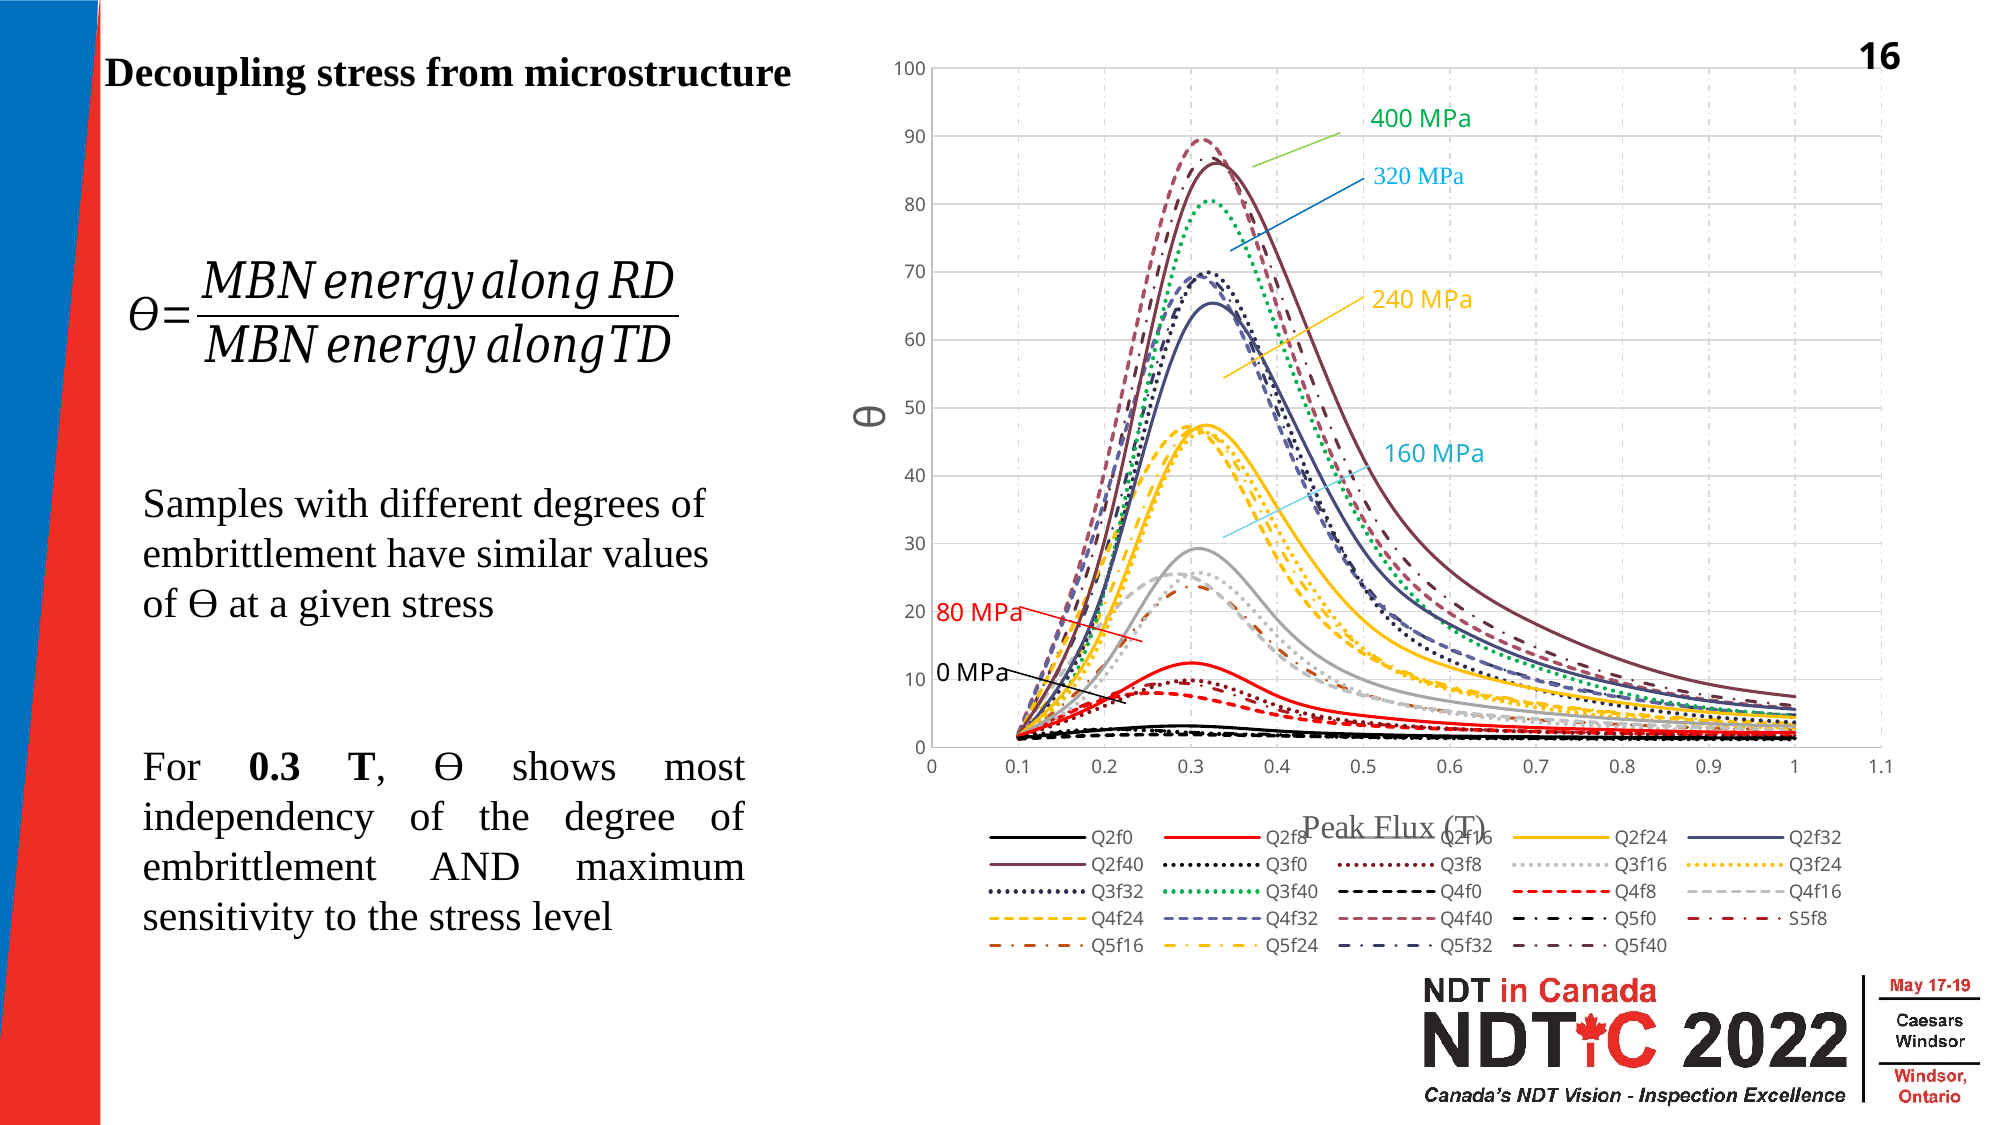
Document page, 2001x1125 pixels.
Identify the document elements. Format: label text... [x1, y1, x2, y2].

text_box For 0.3 T, Ɵ shows most independency of the degree of embrittlement AND maximum sensitivity to the stress level [127, 731, 761, 946]
chart [827, 33, 1911, 973]
text_box Decoupling stress from microstructure [89, 37, 823, 103]
text_box Samples with different degrees of embrittlement have similar values of Ɵ at a given stress [127, 468, 803, 634]
text_box 16 [1768, 24, 1978, 85]
picture [1421, 971, 1981, 1108]
